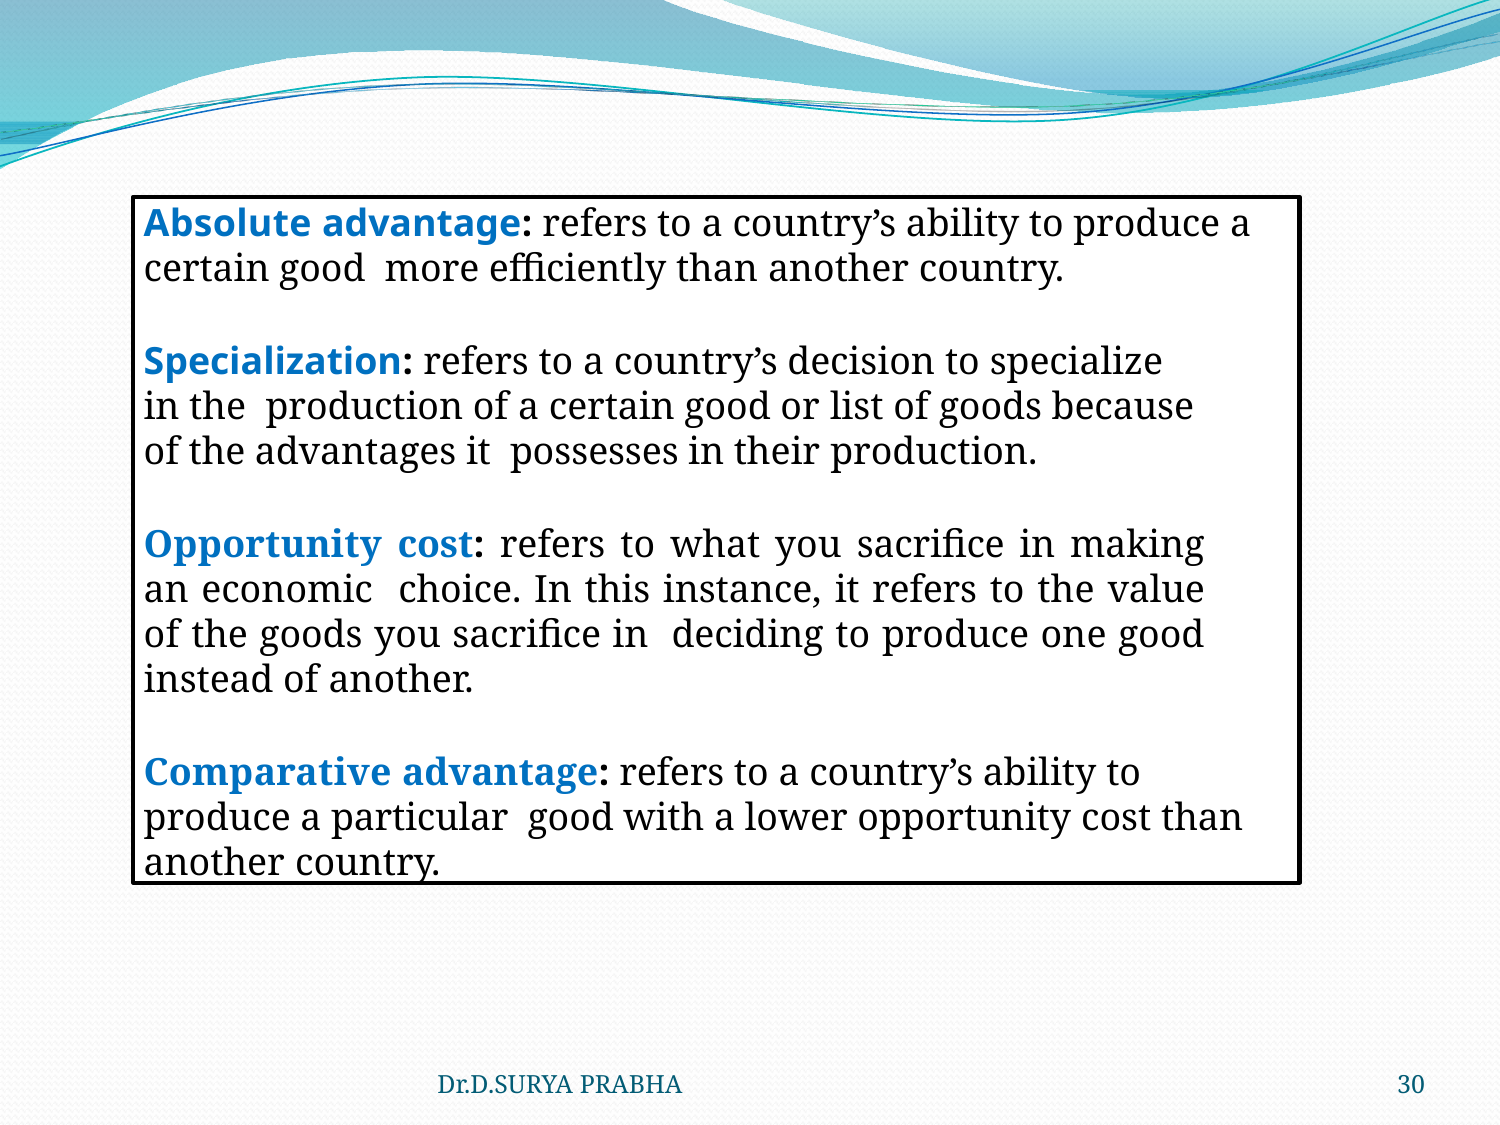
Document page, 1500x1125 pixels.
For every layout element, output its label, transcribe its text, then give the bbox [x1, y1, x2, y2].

text_box Absolute advantage: refers to a country’s ability to produce a certain good more efficiently than another country. Specialization: refers to a country’s decision to specialize in the production of a certain good or list of goods because of the advantages it possesses in their production. Opportunity cost: refers to what you sacrifice in making an economic choice. In this instance, it refers to the value of the goods you sacrifice in deciding to produce one good instead of another. Comparative advantage: refers to a country’s ability to produce a particular good with a lower opportunity cost than another country. [131, 195, 1302, 885]
footer Dr.D.SURYA PRABHA [437, 1042, 988, 1103]
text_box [0, 33, 1500, 140]
slide_number 30 [1299, 1042, 1425, 1103]
